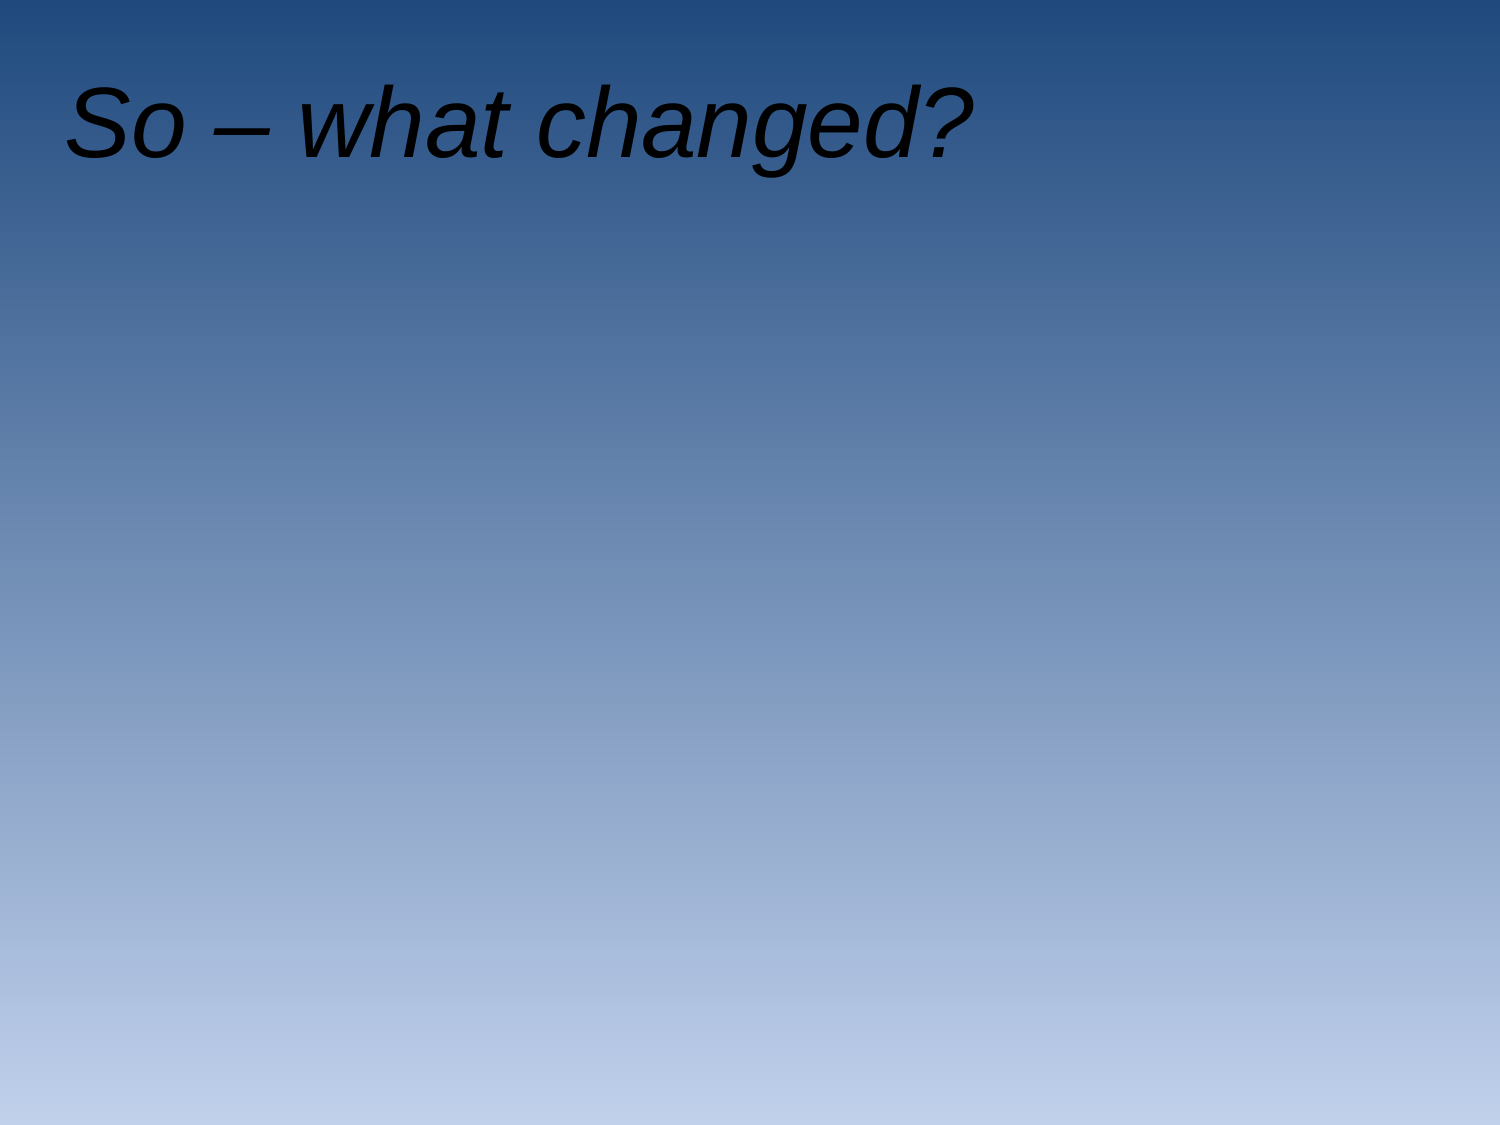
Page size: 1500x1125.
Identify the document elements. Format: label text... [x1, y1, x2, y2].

text_box So – what changed? [49, 50, 991, 185]
